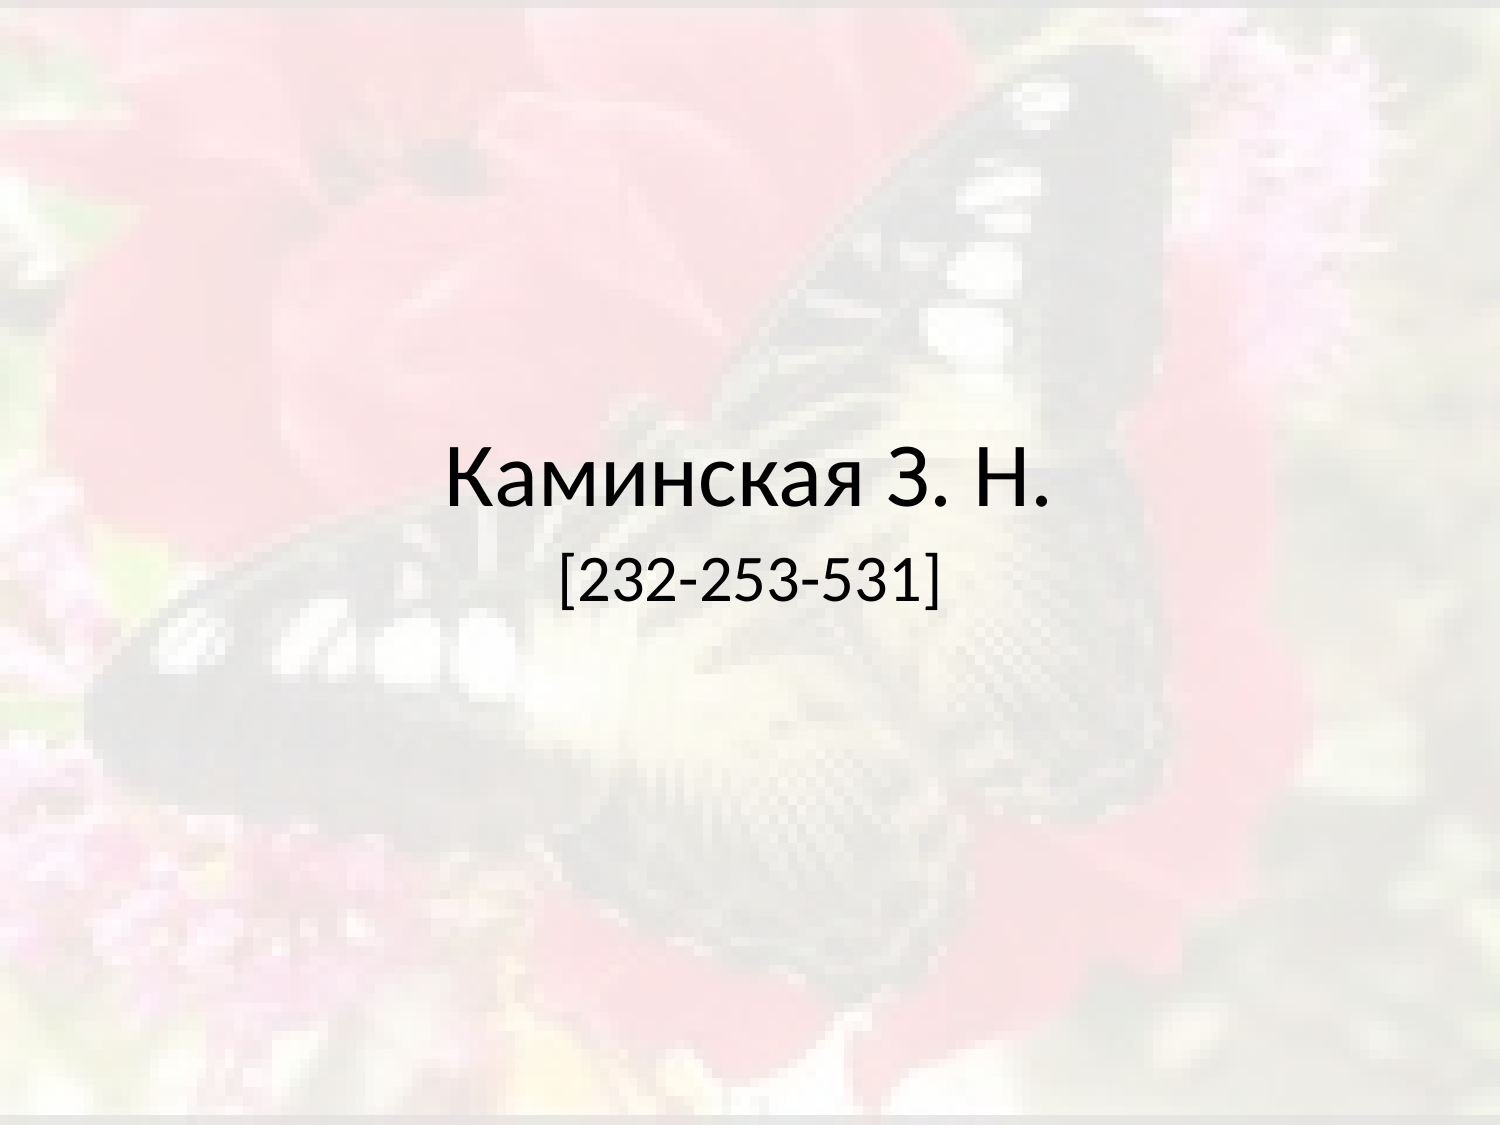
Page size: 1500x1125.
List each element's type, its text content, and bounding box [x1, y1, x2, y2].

title Каминская З. Н. [112, 349, 1388, 591]
subtitle [232-253-531] [225, 527, 1275, 925]
